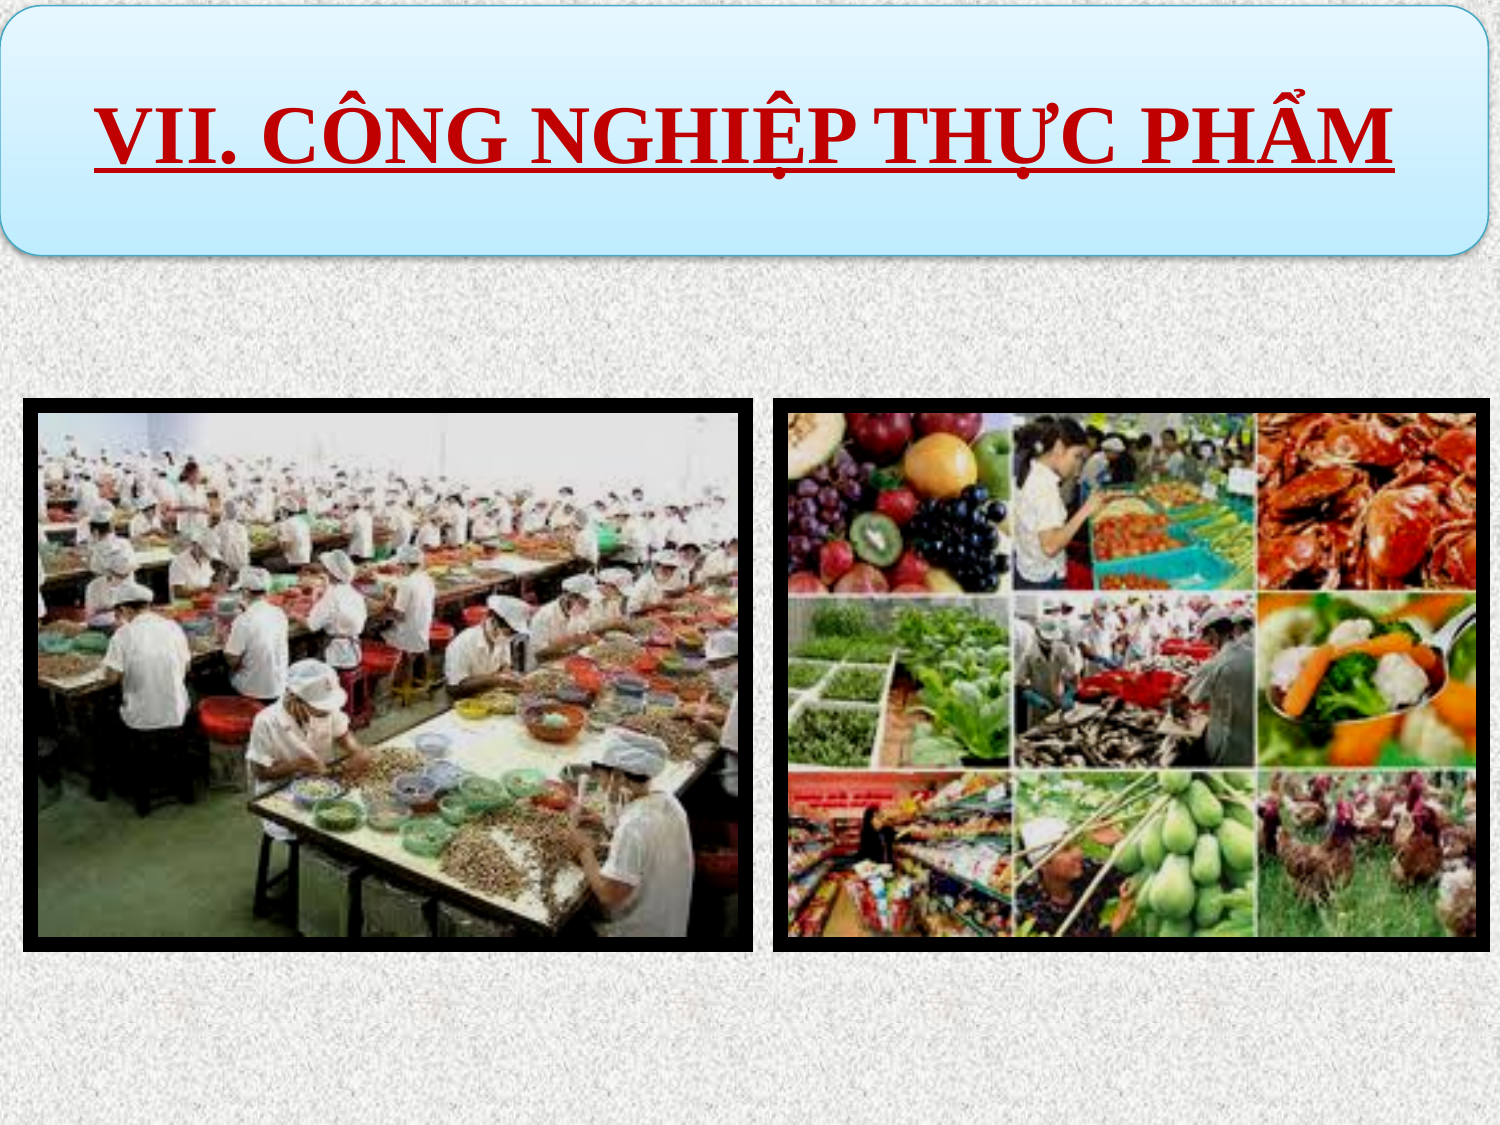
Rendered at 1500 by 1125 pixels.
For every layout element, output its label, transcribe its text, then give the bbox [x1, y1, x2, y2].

text_box VII. CÔNG NGHIỆP THỰC PHẨM [0, 4, 1490, 257]
picture [0, 0, 1500, 1125]
